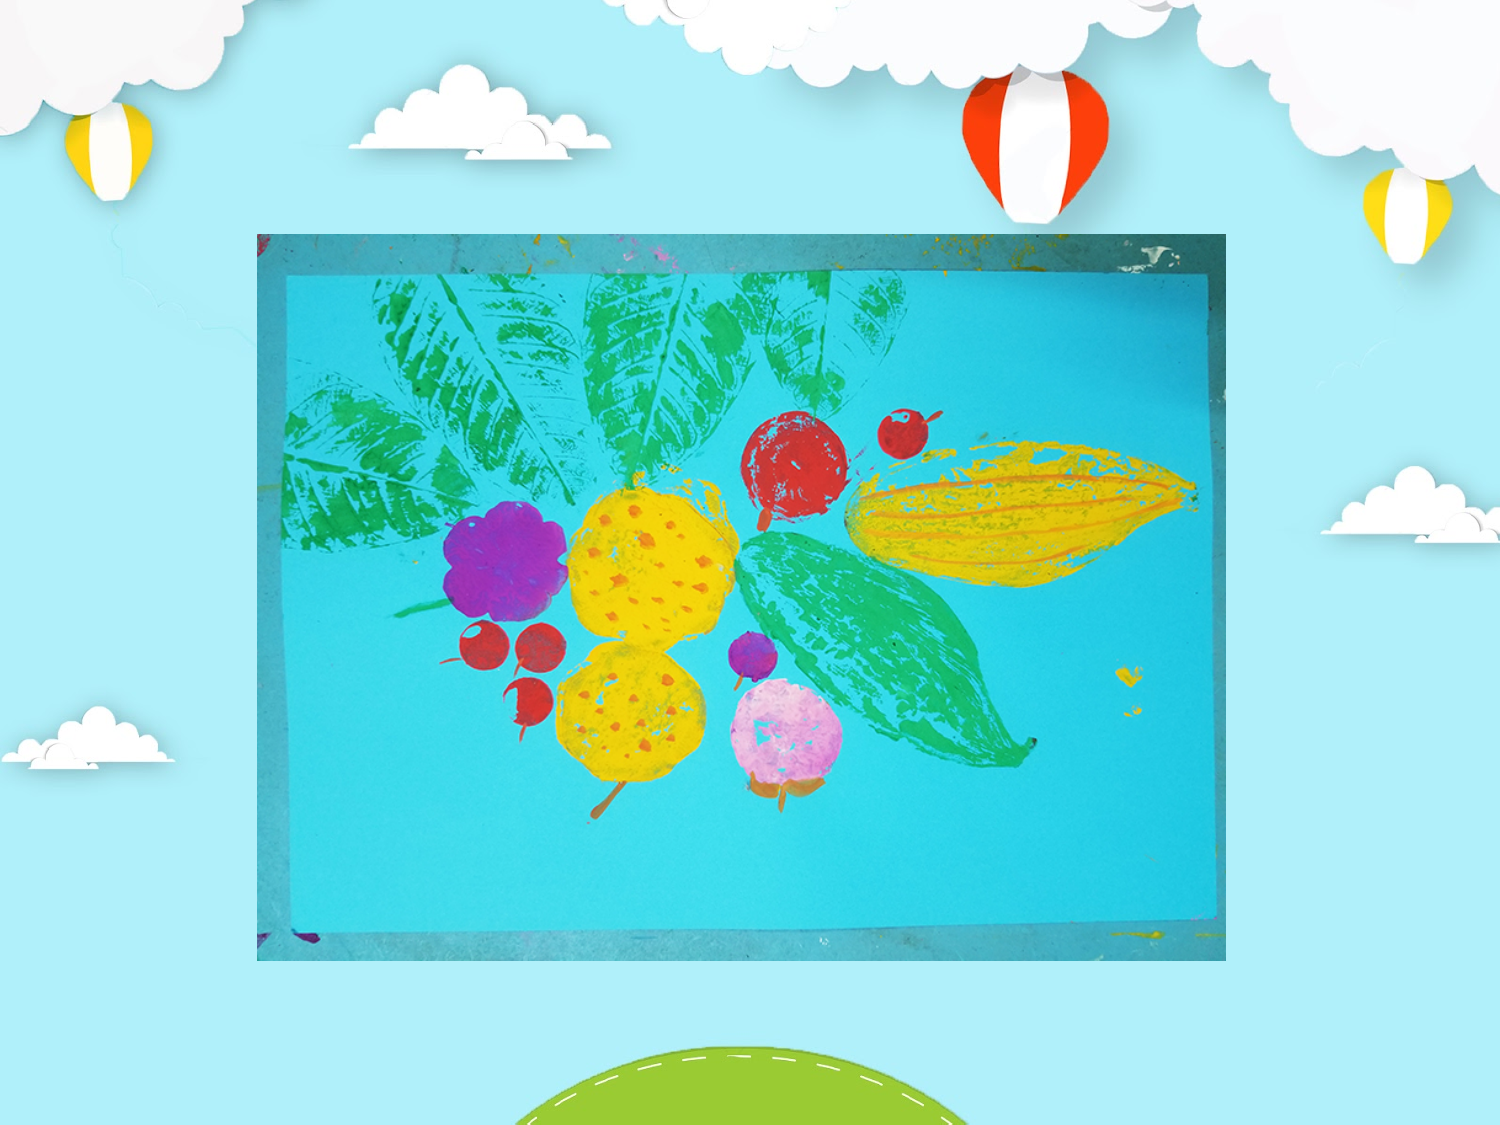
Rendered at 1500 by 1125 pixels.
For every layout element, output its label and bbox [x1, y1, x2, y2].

picture [0, 0, 1500, 1125]
list [257, 234, 1226, 962]
